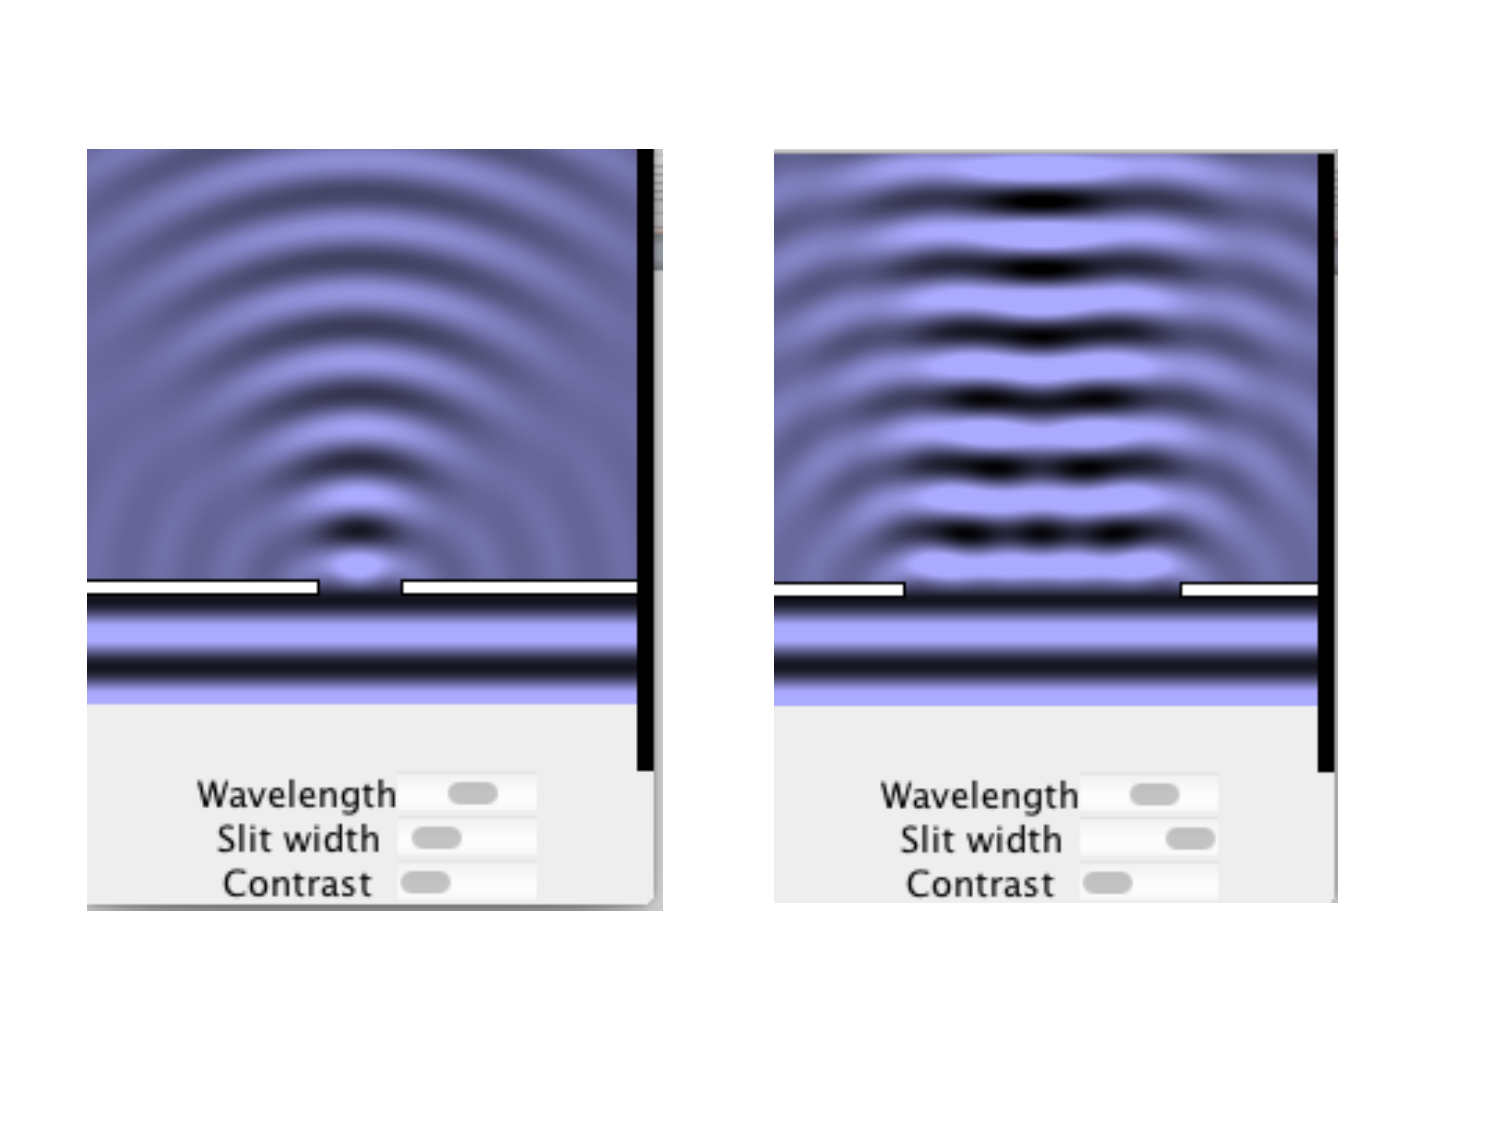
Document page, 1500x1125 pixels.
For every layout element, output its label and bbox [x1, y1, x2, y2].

picture [774, 149, 1338, 903]
picture [87, 149, 663, 912]
